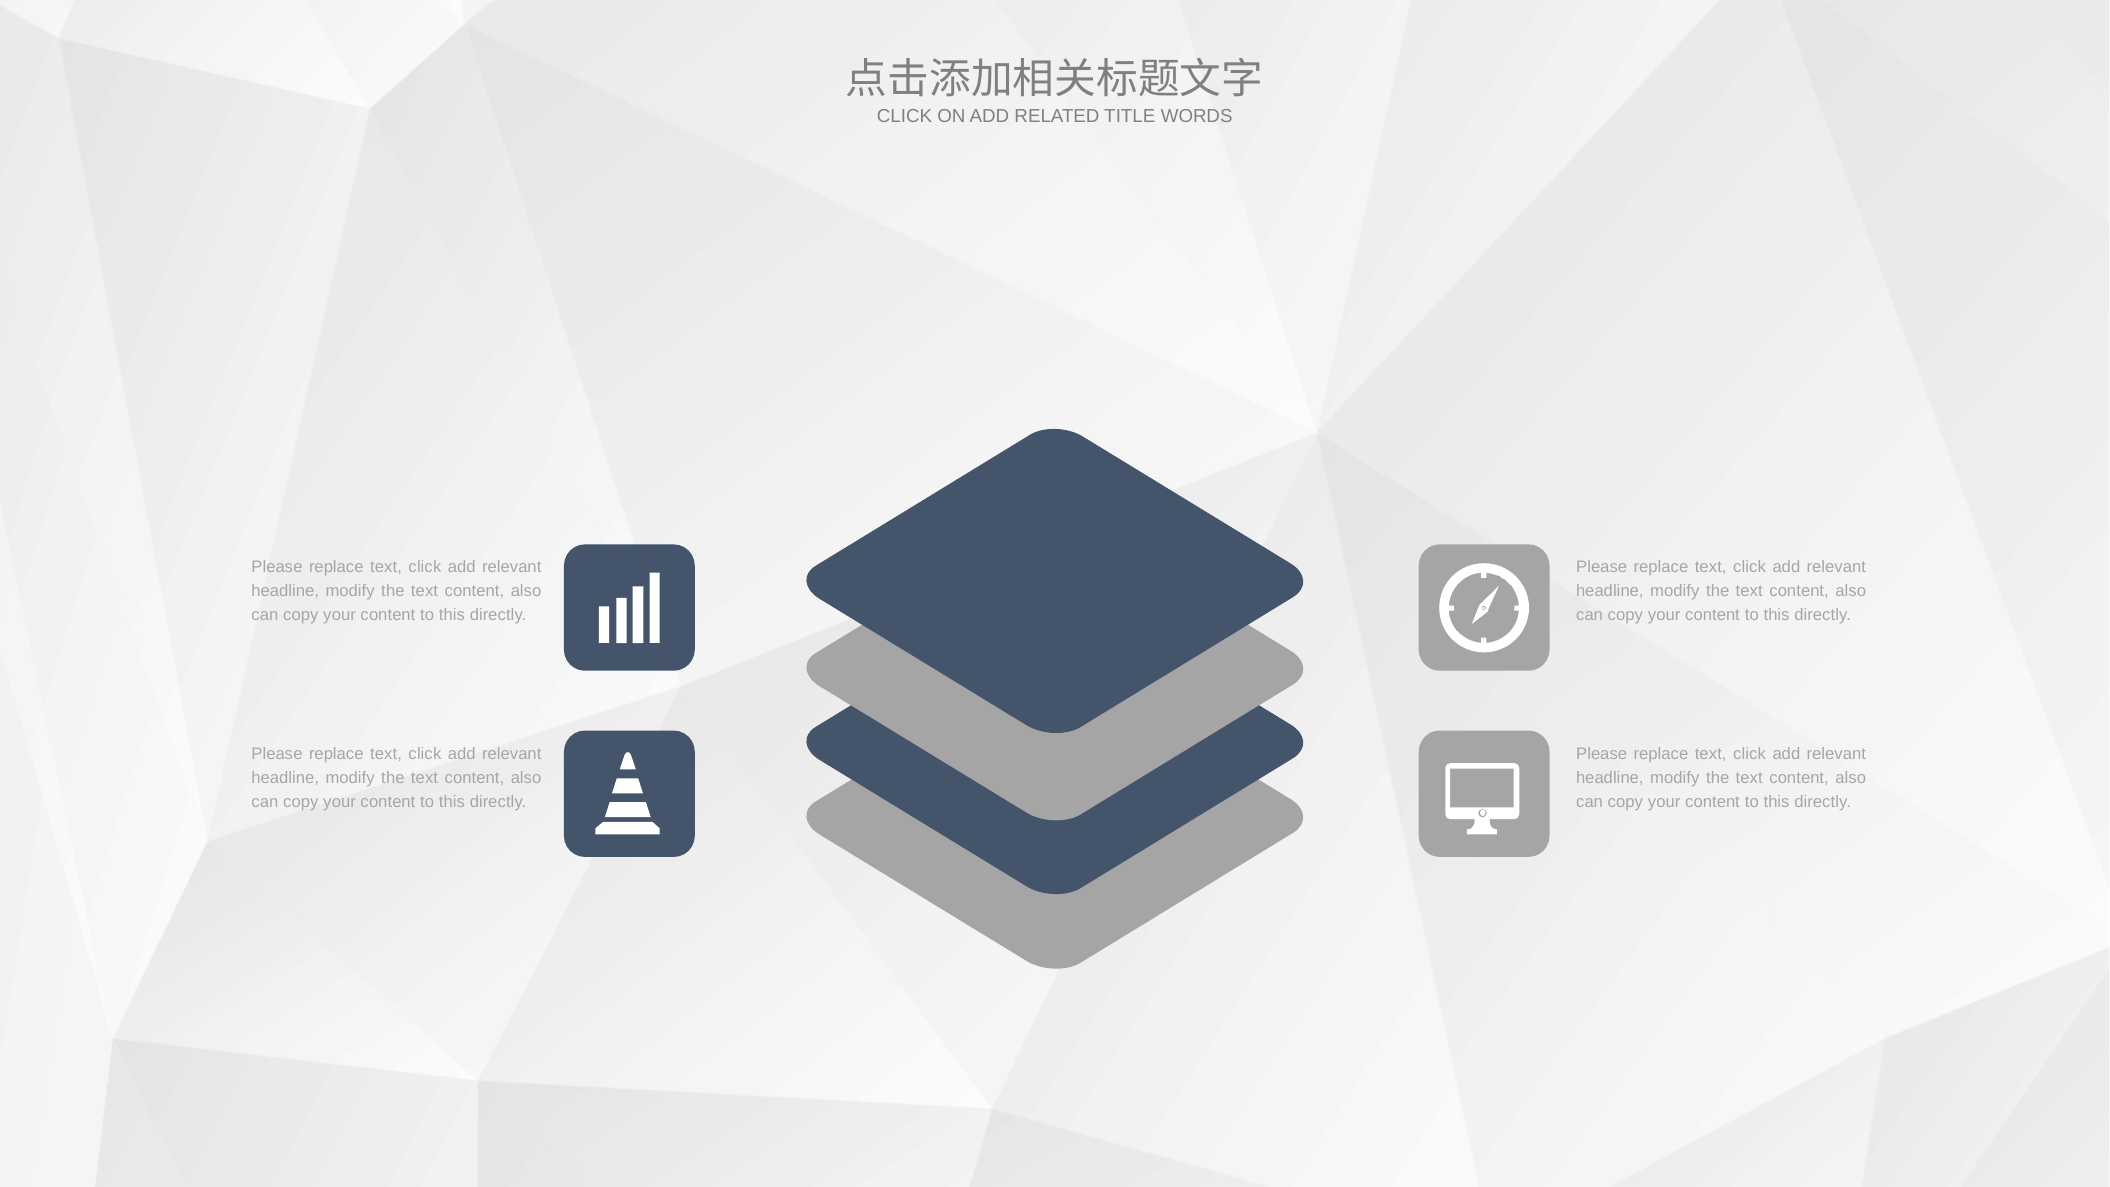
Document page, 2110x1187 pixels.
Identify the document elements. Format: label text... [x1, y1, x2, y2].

text_box CLICK ON ADD RELATED TITLE WORDS [852, 95, 1257, 130]
text_box Please replace text, click add relevant headline, modify the text content, also can copy your content to this directly. [1576, 738, 1867, 811]
text_box Please replace text, click add relevant headline, modify the text content, also can copy your content to this directly. [251, 552, 542, 625]
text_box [598, 572, 660, 644]
picture [0, 0, 2110, 1187]
text_box 点击添加相关标题文字 [803, 44, 1307, 107]
text_box [806, 625, 1304, 821]
text_box [611, 778, 643, 794]
text_box [619, 752, 636, 770]
text_box [1417, 729, 1551, 858]
text_box Please replace text, click add relevant headline, modify the text content, also can copy your content to this directly. [1576, 552, 1867, 625]
text_box Please replace text, click add relevant headline, modify the text content, also can copy your content to this directly. [251, 738, 542, 811]
text_box [562, 729, 696, 858]
text_box [806, 705, 1304, 895]
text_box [1445, 763, 1520, 835]
text_box [806, 780, 1304, 969]
text_box [604, 802, 651, 818]
text_box [562, 543, 696, 672]
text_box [1439, 563, 1530, 653]
text_box [806, 428, 1304, 733]
text_box [1417, 543, 1551, 672]
text_box [595, 821, 660, 835]
